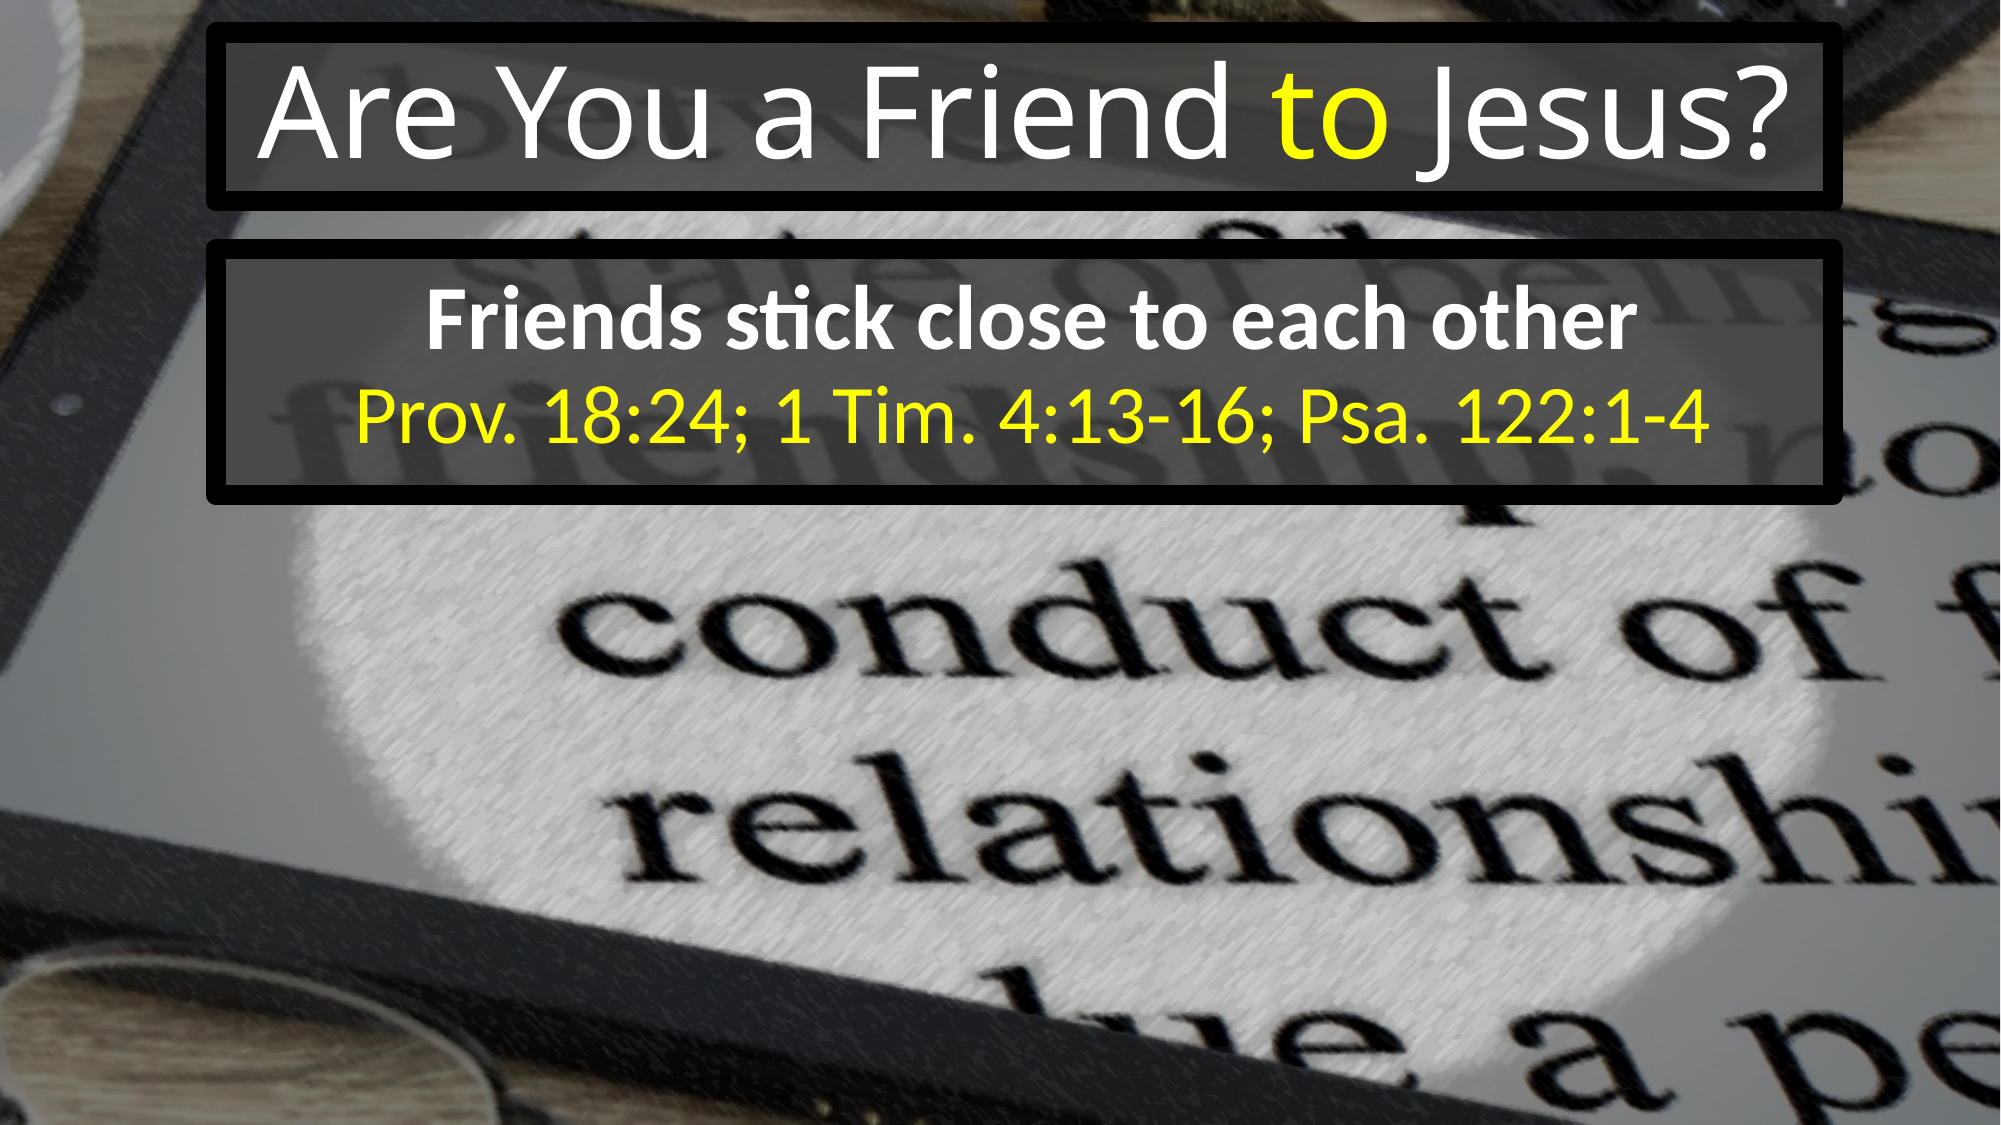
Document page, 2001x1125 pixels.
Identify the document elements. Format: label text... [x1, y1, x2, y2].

title Are You a Friend to Jesus? [216, 32, 1833, 201]
picture [0, 0, 2001, 1125]
list Friends stick close to each other Prov. 18:24; 1 Tim. 4:13-16; Psa. 122:1-4 [216, 248, 1833, 495]
